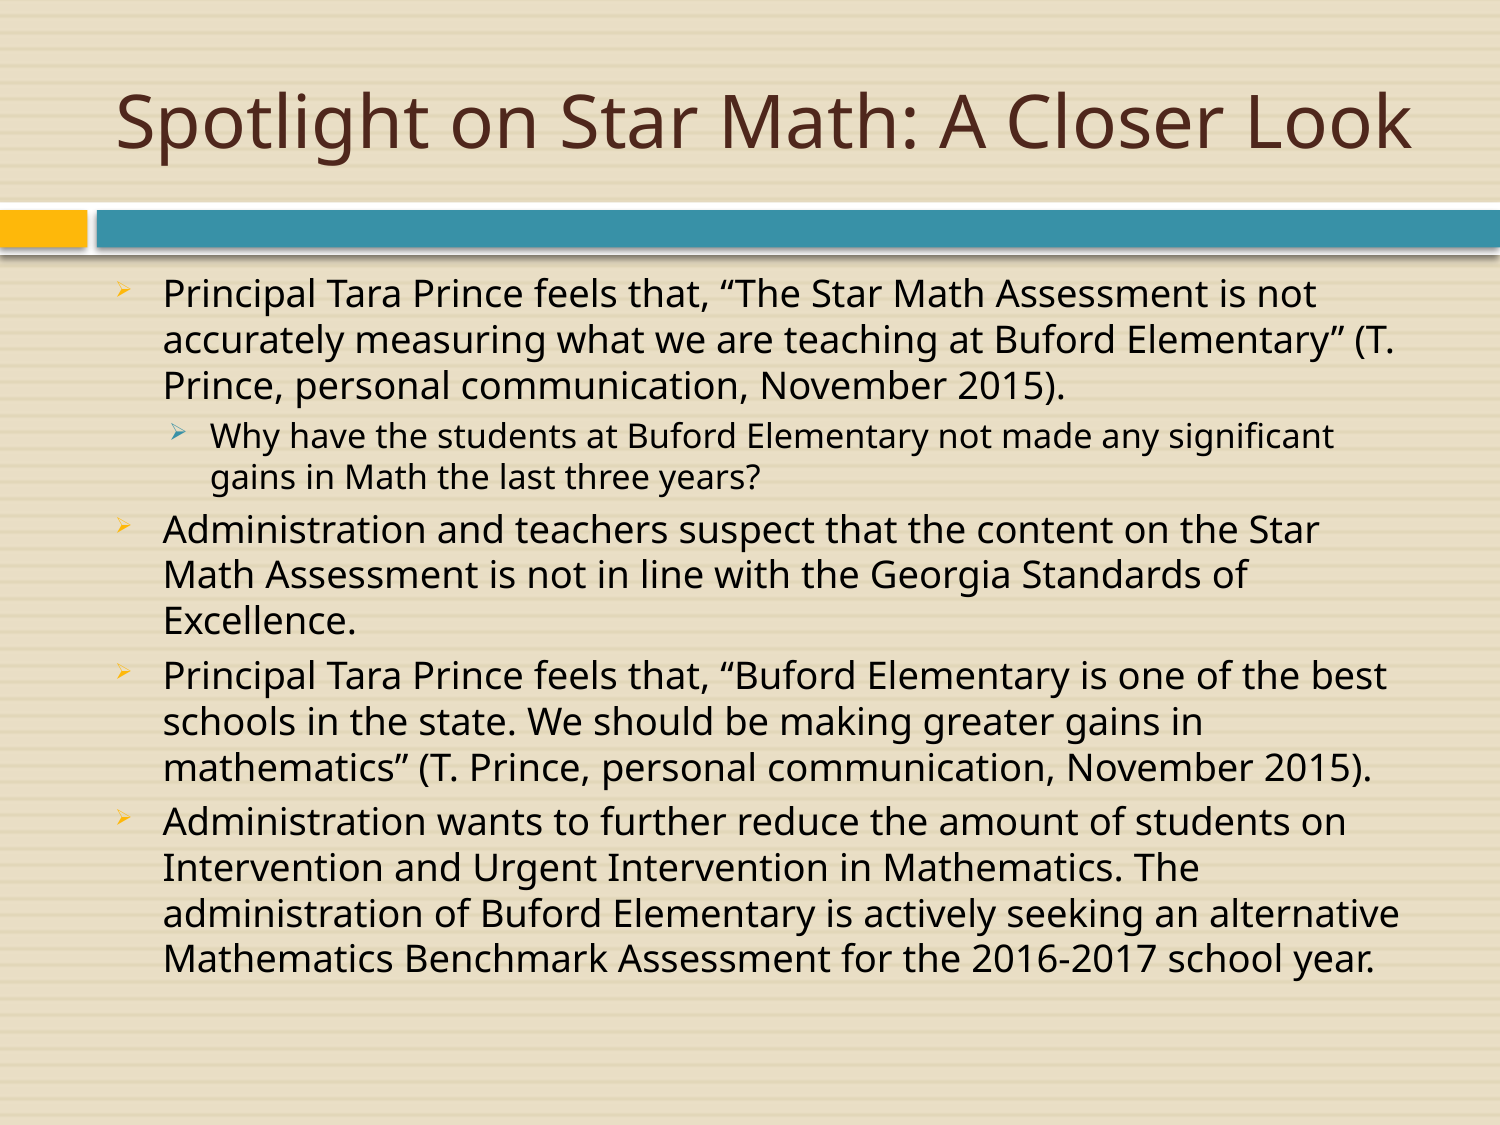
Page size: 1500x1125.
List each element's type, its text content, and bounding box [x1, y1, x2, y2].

title Spotlight on Star Math: A Closer Look [100, 37, 1438, 200]
list Principal Tara Prince feels that, “The Star Math Assessment is not accurately measuring what we are teaching at Buford Elementary” (T. Prince, personal communication, November 2015). Why have the students at Buford Elementary not made any significant gains in Math the last three years? Administration and teachers suspect that the content on the Star Math Assessment is not in line with the Georgia Standards of Excellence. Principal Tara Prince feels that, “Buford Elementary is one of the best schools in the state. We should be making greater gains in mathematics” (T. Prince, personal communication, November 2015). Administration wants to further reduce the amount of students on Intervention and Urgent Intervention in Mathematics. The administration of Buford Elementary is actively seeking an alternative Mathematics Benchmark Assessment for the 2016-2017 school year. [100, 262, 1438, 1000]
